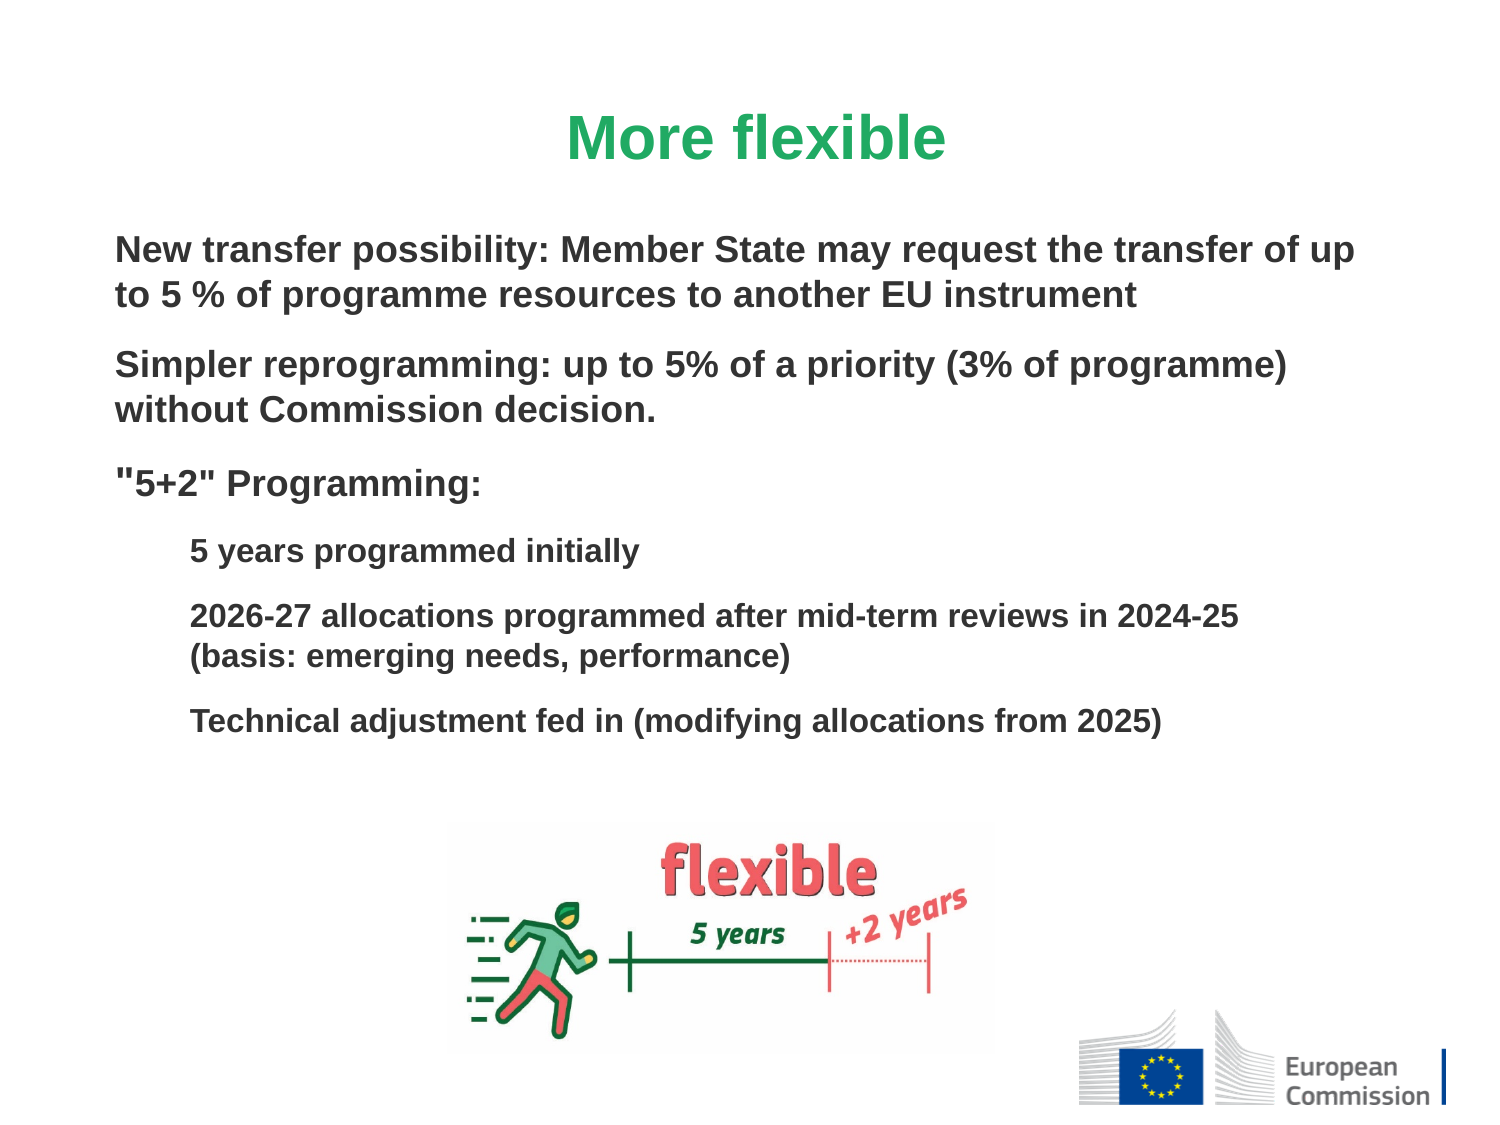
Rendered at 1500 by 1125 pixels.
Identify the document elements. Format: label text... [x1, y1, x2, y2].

title More flexible [88, 90, 1425, 209]
picture [1078, 1008, 1447, 1106]
list New transfer possibility: Member State may request the transfer of up to 5 % of programme resources to another EU instrument Simpler reprogramming: up to 5% of a priority (3% of programme) without Commission decision. "5+2" Programming: 5 years programmed initially 2026-27 allocations programmed after mid-term reviews in 2024-25 (basis: emerging needs, performance) Technical adjustment fed in (modifying allocations from 2025) [100, 217, 1400, 1059]
picture [447, 821, 995, 1055]
